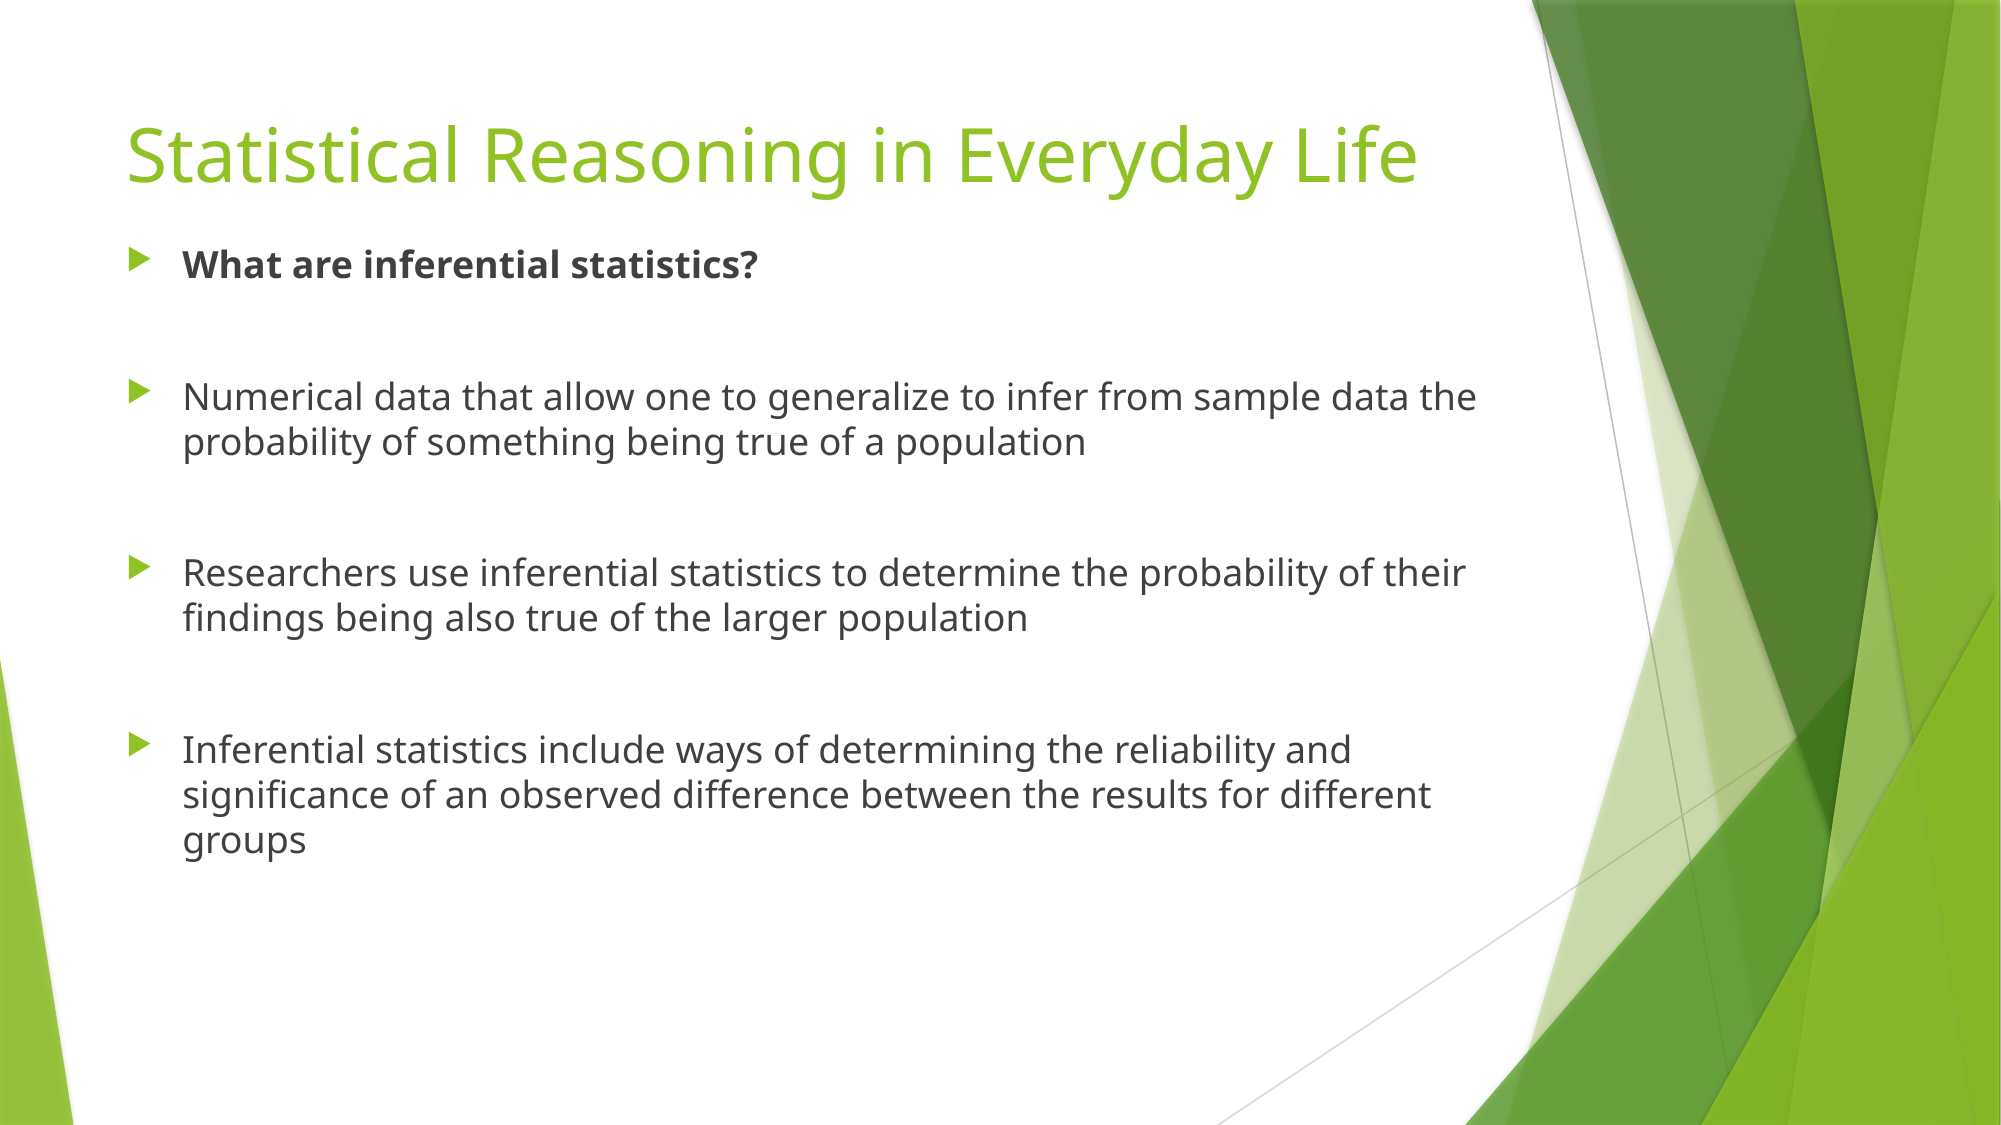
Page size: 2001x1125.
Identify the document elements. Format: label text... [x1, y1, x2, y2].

title Statistical Reasoning in Everyday Life [111, 99, 1522, 216]
list What are inferential statistics? Numerical data that allow one to generalize to infer from sample data the probability of something being true of a population Researchers use inferential statistics to determine the probability of their findings being also true of the larger population Inferential statistics include ways of determining the reliability and significance of an observed difference between the results for different groups [111, 233, 1522, 992]
